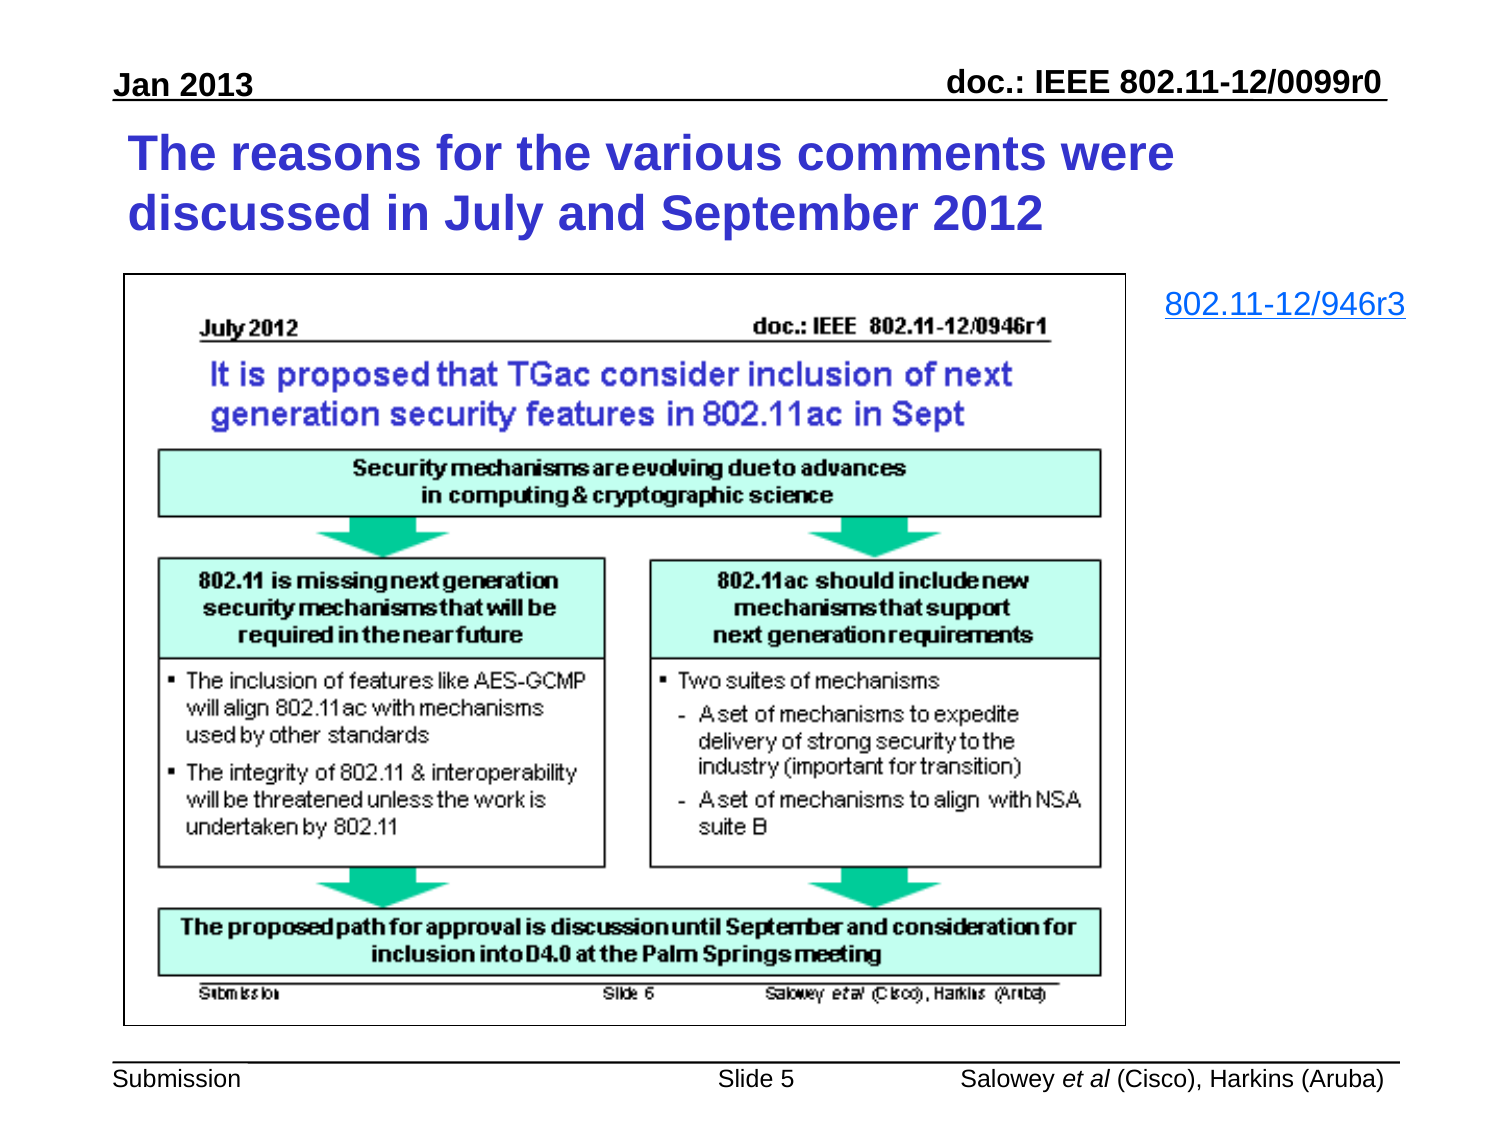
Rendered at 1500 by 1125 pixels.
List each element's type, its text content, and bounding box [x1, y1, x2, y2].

picture [124, 274, 1126, 1026]
text_box 802.11-12/946r3 [1149, 274, 1450, 330]
title The reasons for the various comments were discussed in July and September 2012 [112, 112, 1388, 288]
footer Salowey et al (Cisco), Harkins (Aruba) [924, 1062, 1400, 1093]
slide_number Slide 5 [709, 1061, 803, 1093]
